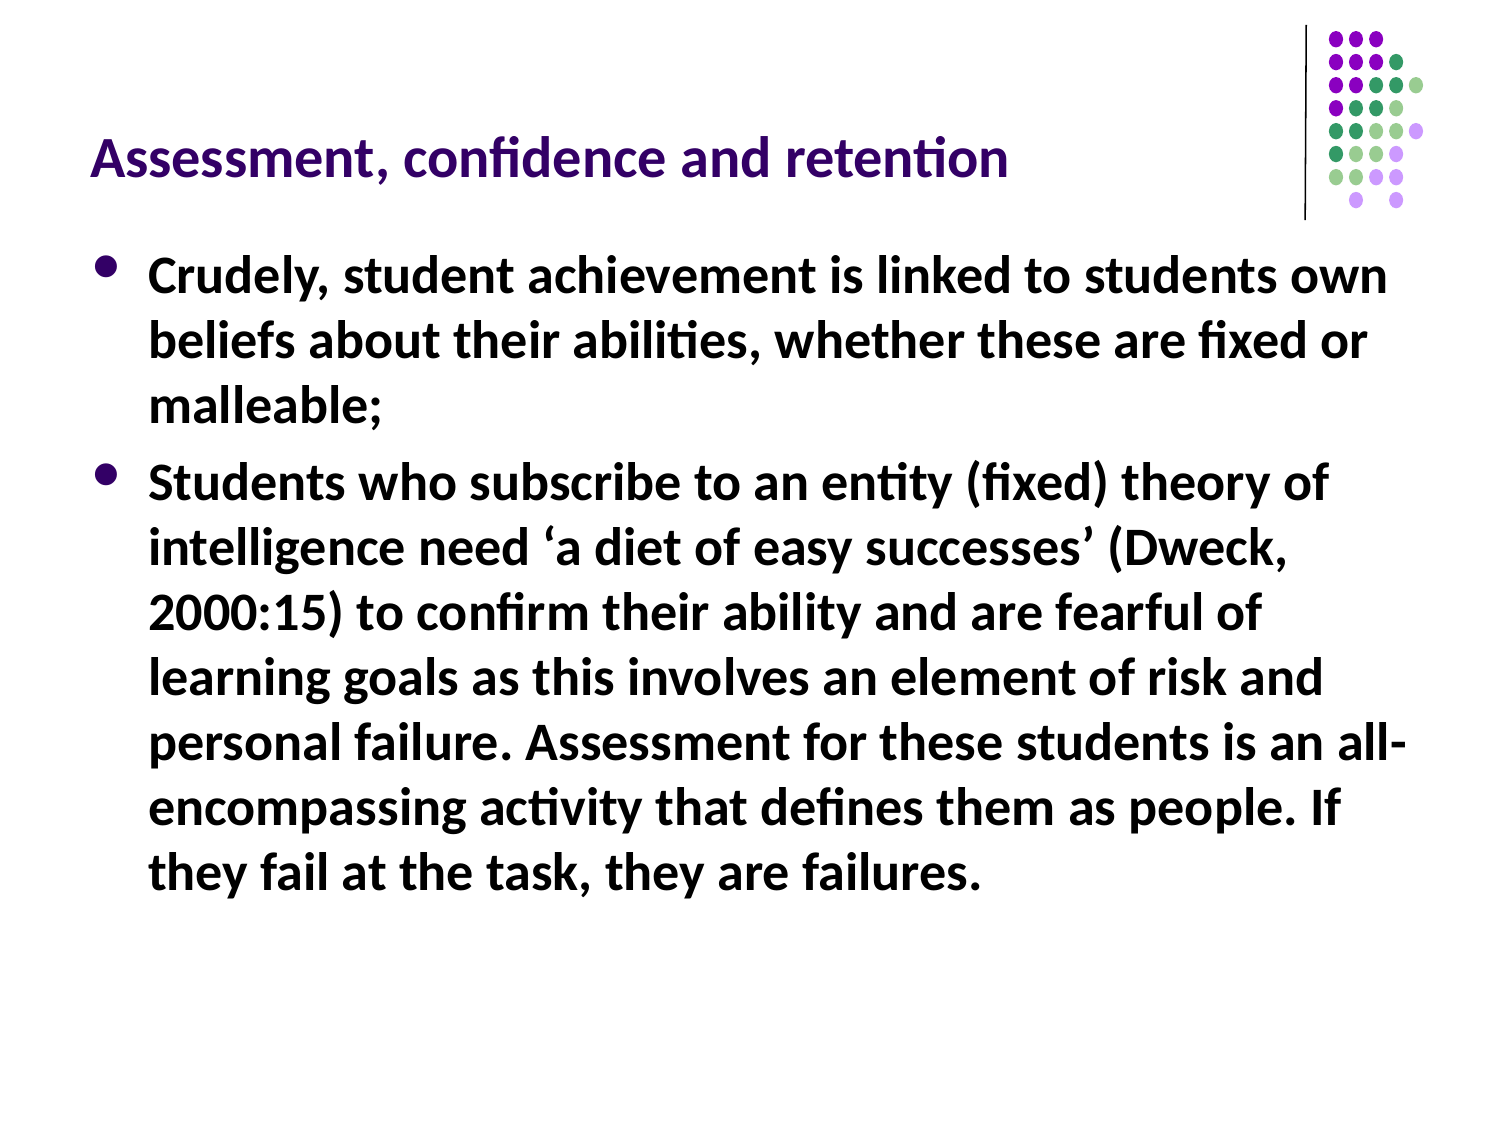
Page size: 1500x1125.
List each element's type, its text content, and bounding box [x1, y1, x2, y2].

title Assessment, confidence and retention [74, 19, 1313, 197]
list Crudely, student achievement is linked to students own beliefs about their abilities, whether these are fixed or malleable; Students who subscribe to an entity (fixed) theory of intelligence need ‘a diet of easy successes’ (Dweck, 2000:15) to confirm their ability and are fearful of learning goals as this involves an element of risk and personal failure. Assessment for these students is an all-encompassing activity that defines them as people. If they fail at the task, they are failures. [76, 231, 1428, 1018]
